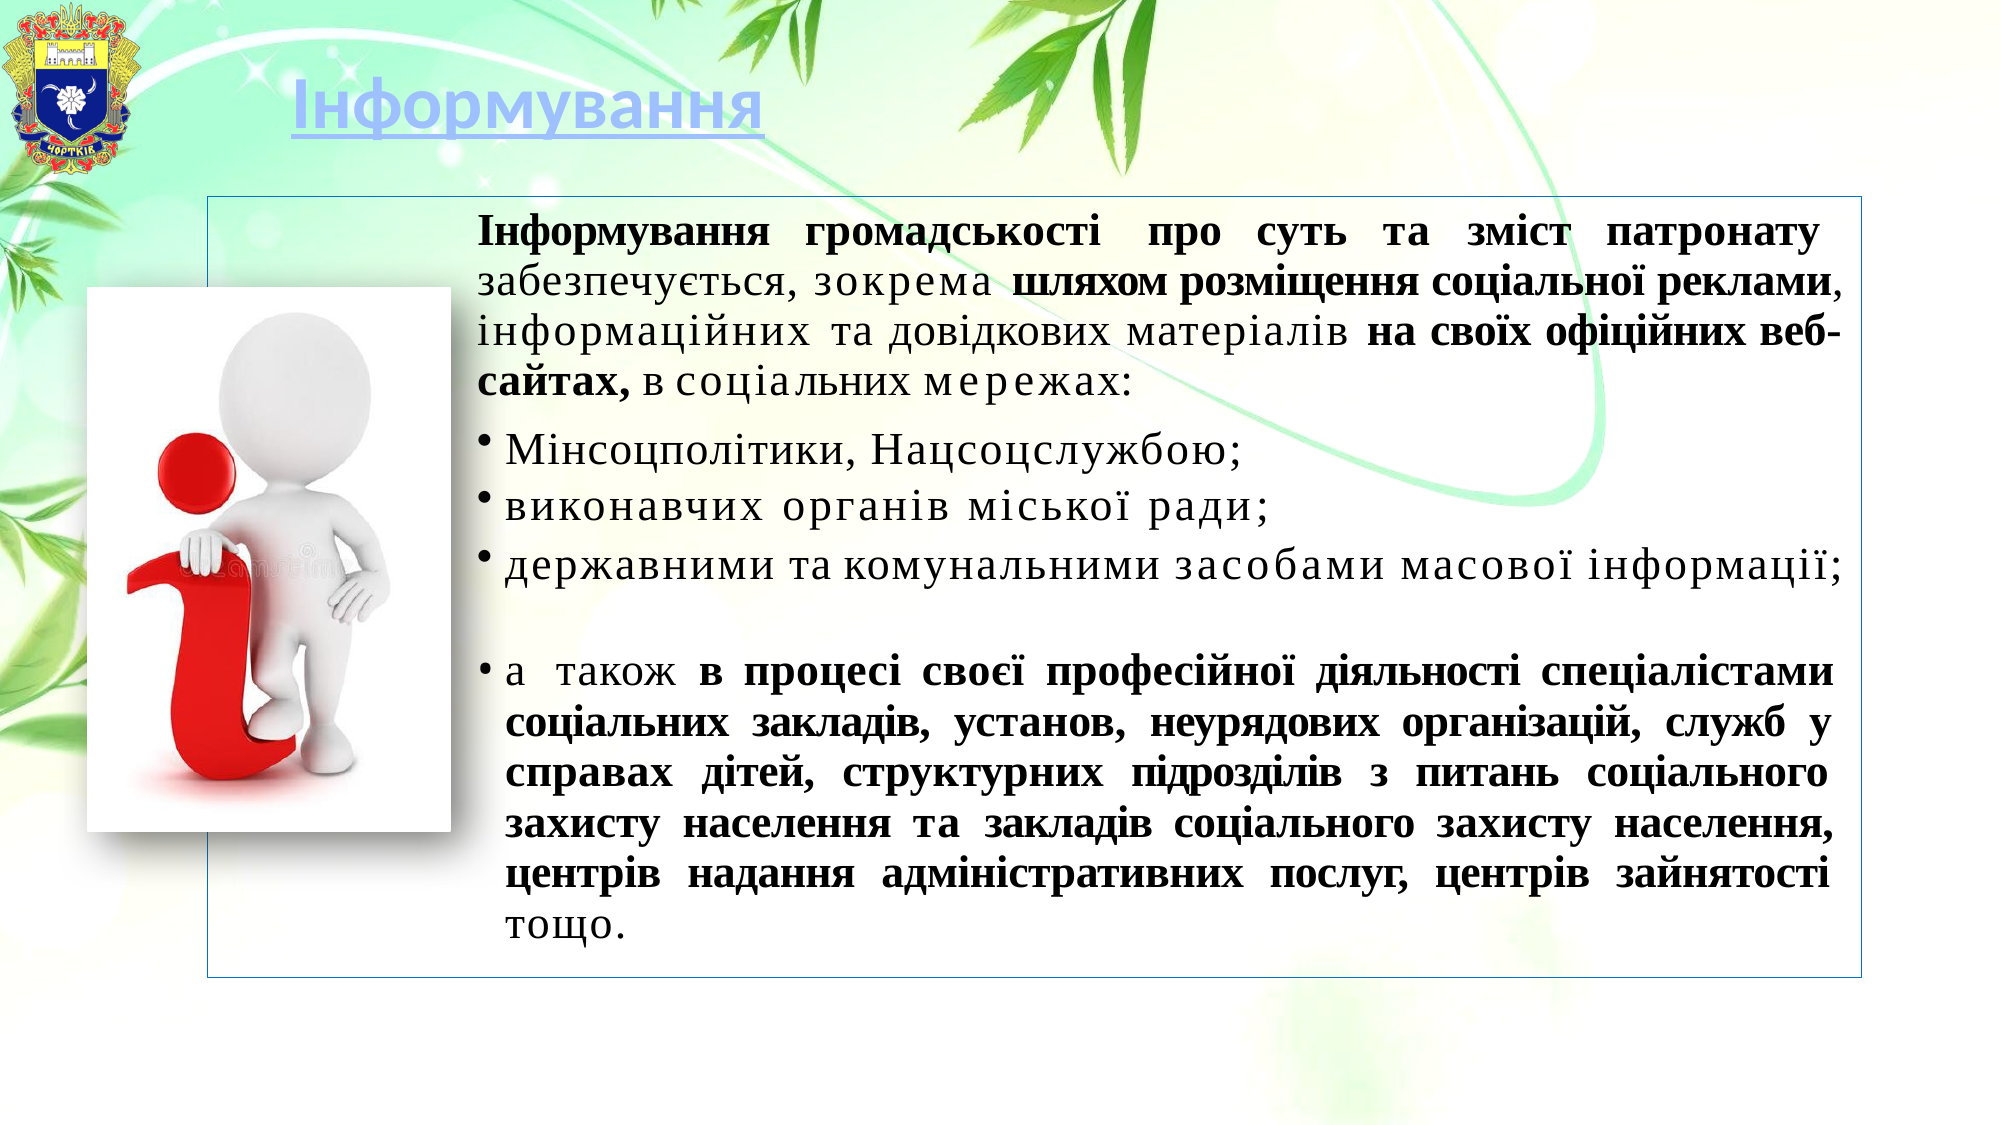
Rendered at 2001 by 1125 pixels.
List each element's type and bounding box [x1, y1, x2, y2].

text_box [87, 287, 452, 833]
picture [0, 0, 2000, 1125]
